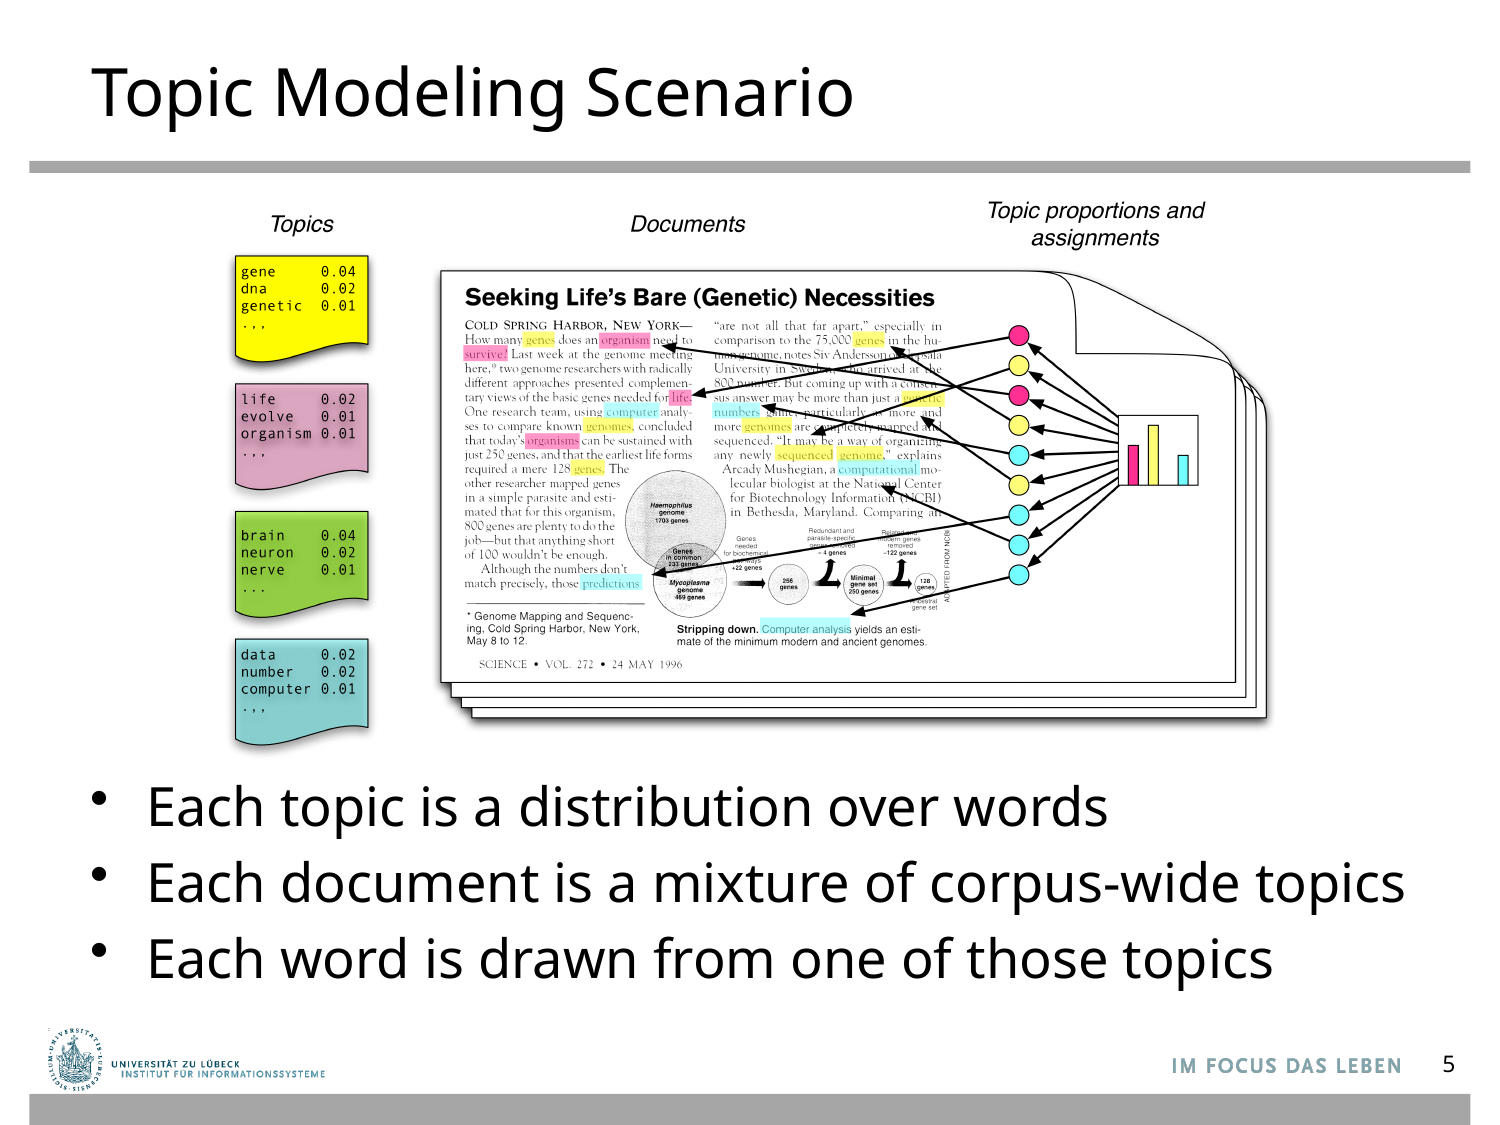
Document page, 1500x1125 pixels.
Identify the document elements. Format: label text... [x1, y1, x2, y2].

list Each topic is a distribution over words Each document is a mixture of corpus-wide topics Each word is drawn from one of those topics [75, 765, 1425, 1012]
picture [225, 196, 1279, 766]
title Topic Modeling Scenario [76, 42, 1427, 126]
slide_number 5 [1305, 1050, 1471, 1083]
picture [1173, 1058, 1305, 1073]
